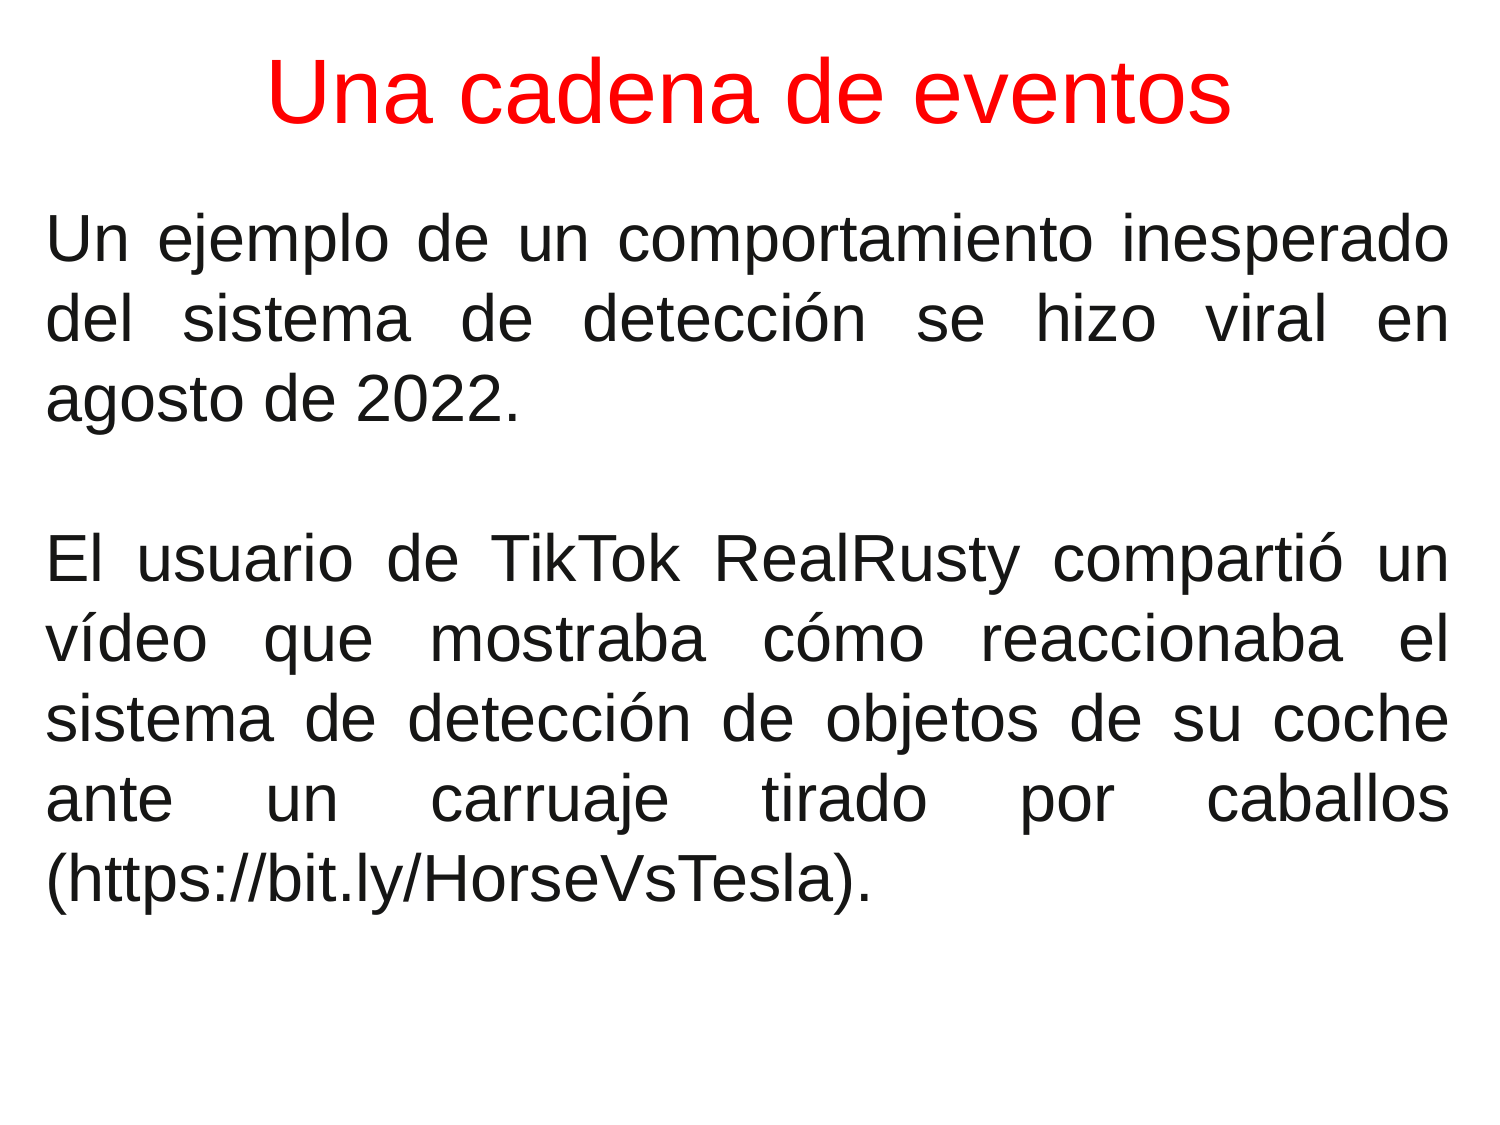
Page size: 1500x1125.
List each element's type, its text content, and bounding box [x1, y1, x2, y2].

title Una cadena de eventos [0, 0, 1500, 188]
text_box Un ejemplo de un comportamiento inesperado del sistema de detección se hizo viral en agosto de 2022. El usuario de TikTok RealRusty compartió un vídeo que mostraba cómo reaccionaba el sistema de detección de objetos de su coche ante un carruaje tirado por caballos (https://bit.ly/HorseVsTesla). [30, 187, 1466, 922]
